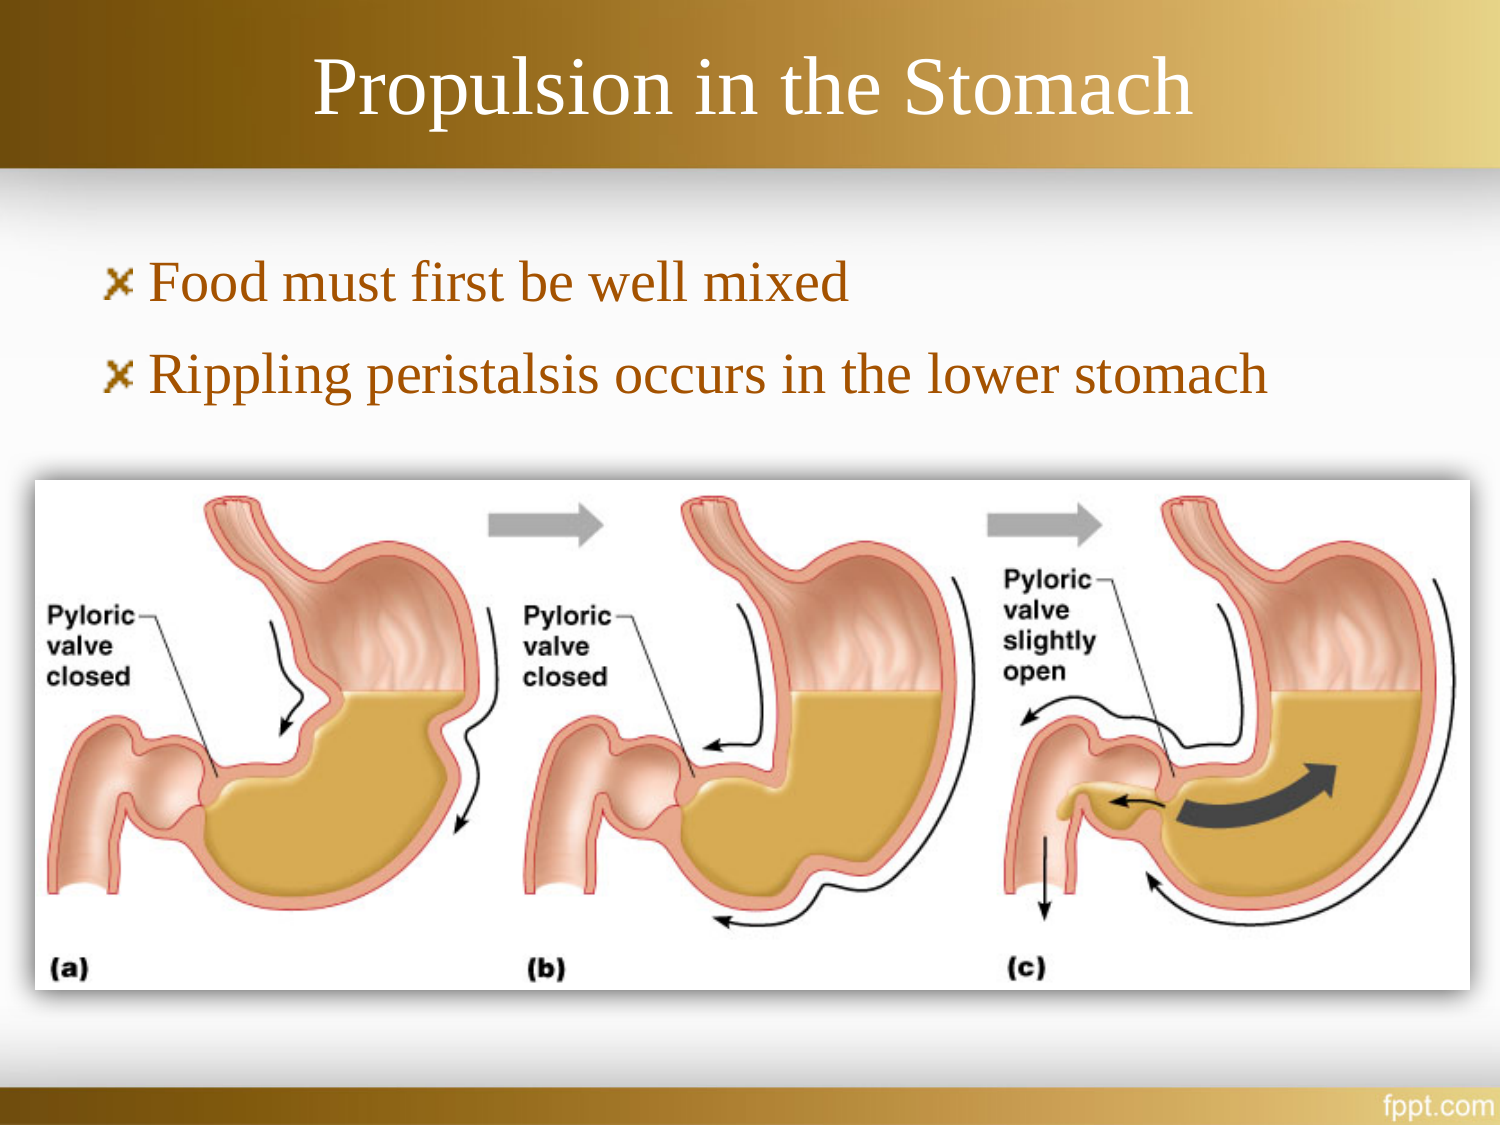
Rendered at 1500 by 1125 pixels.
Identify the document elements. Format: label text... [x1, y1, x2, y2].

picture [0, 0, 1500, 1125]
text_box Food must first be well mixed Rippling peristalsis occurs in the lower stomach [77, 244, 1430, 414]
list Propulsion in the Stomach [66, 23, 1442, 457]
